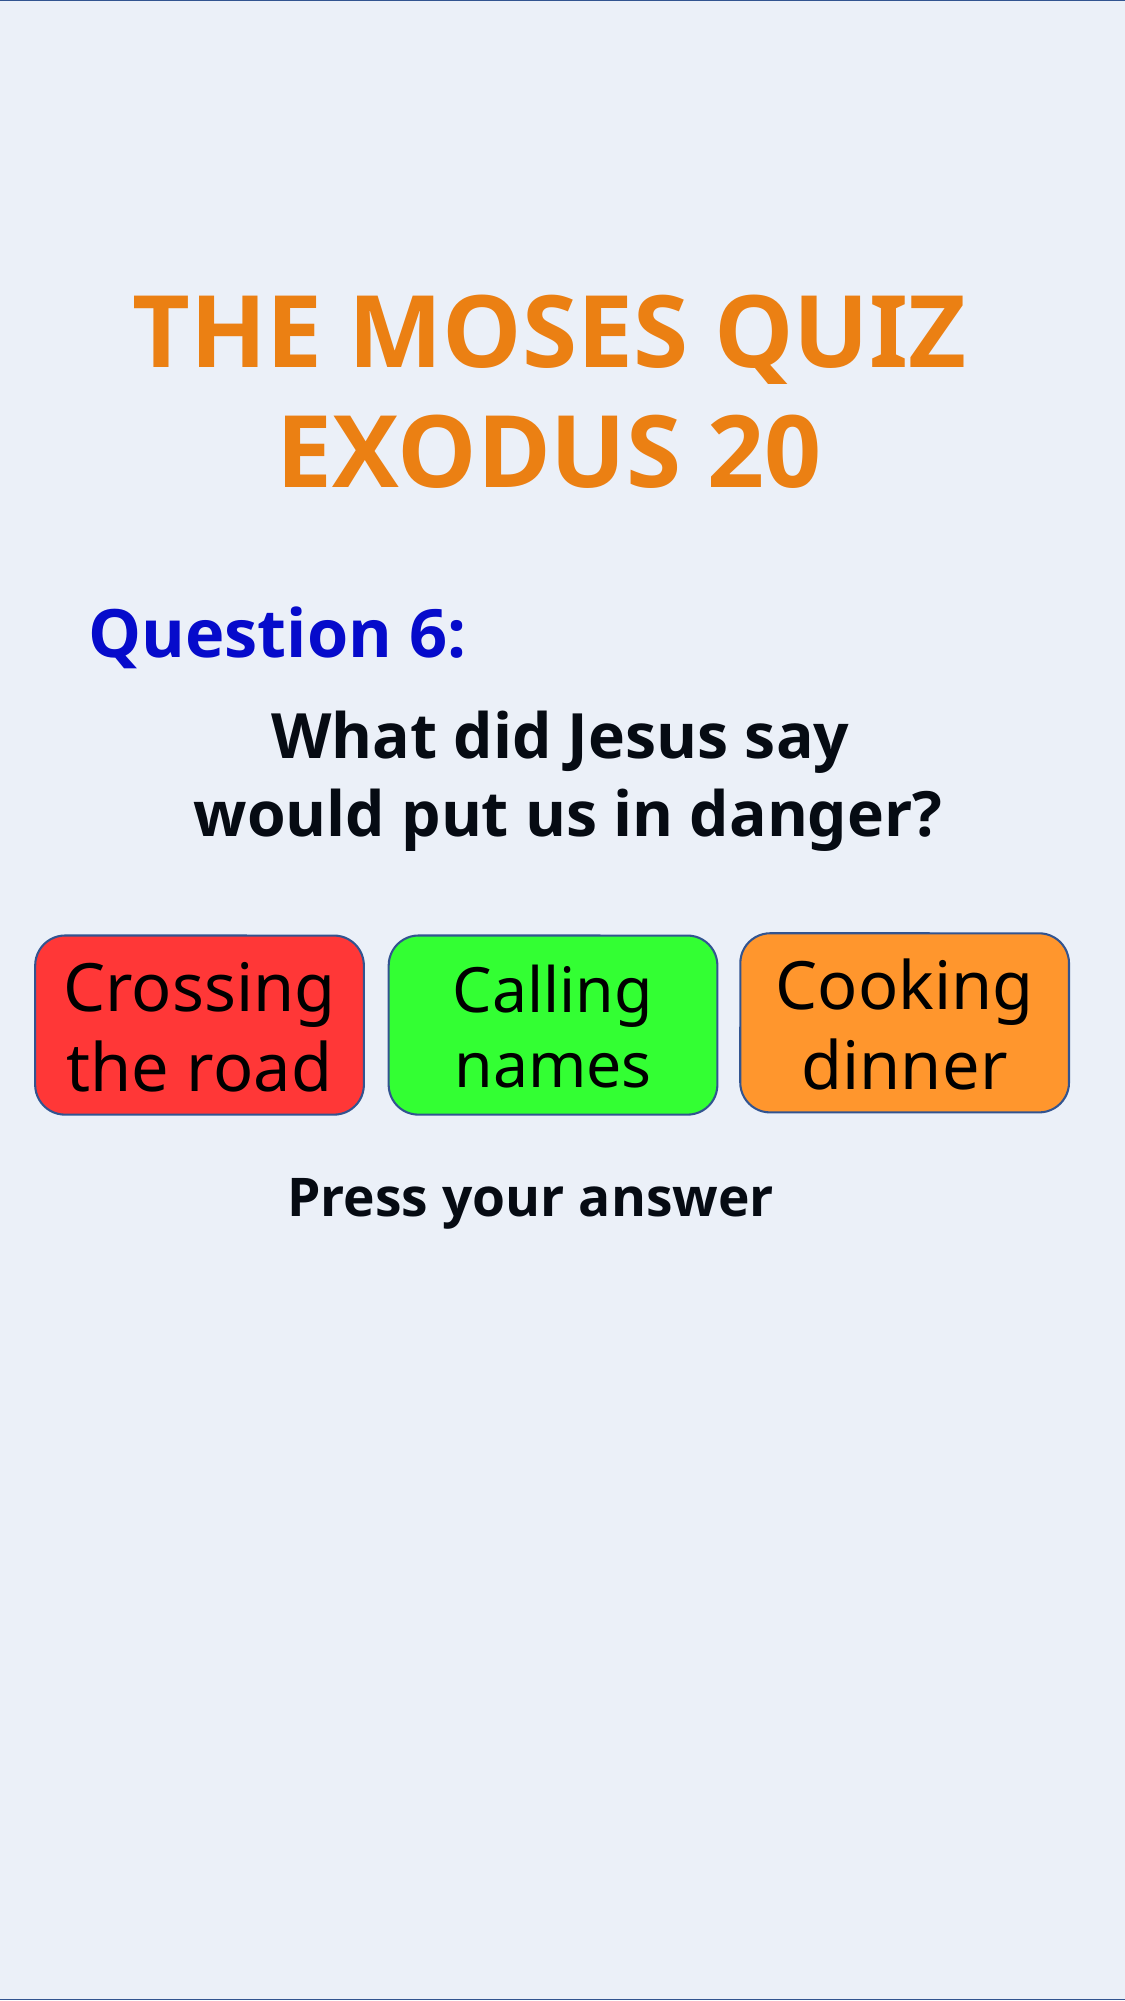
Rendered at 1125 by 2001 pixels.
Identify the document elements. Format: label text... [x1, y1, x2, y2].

text_box [0, 0, 1125, 2000]
text_box Calling names [387, 934, 719, 1116]
text_box Cooking dinner [739, 932, 1071, 1114]
text_box Crossing the road [34, 934, 365, 1116]
